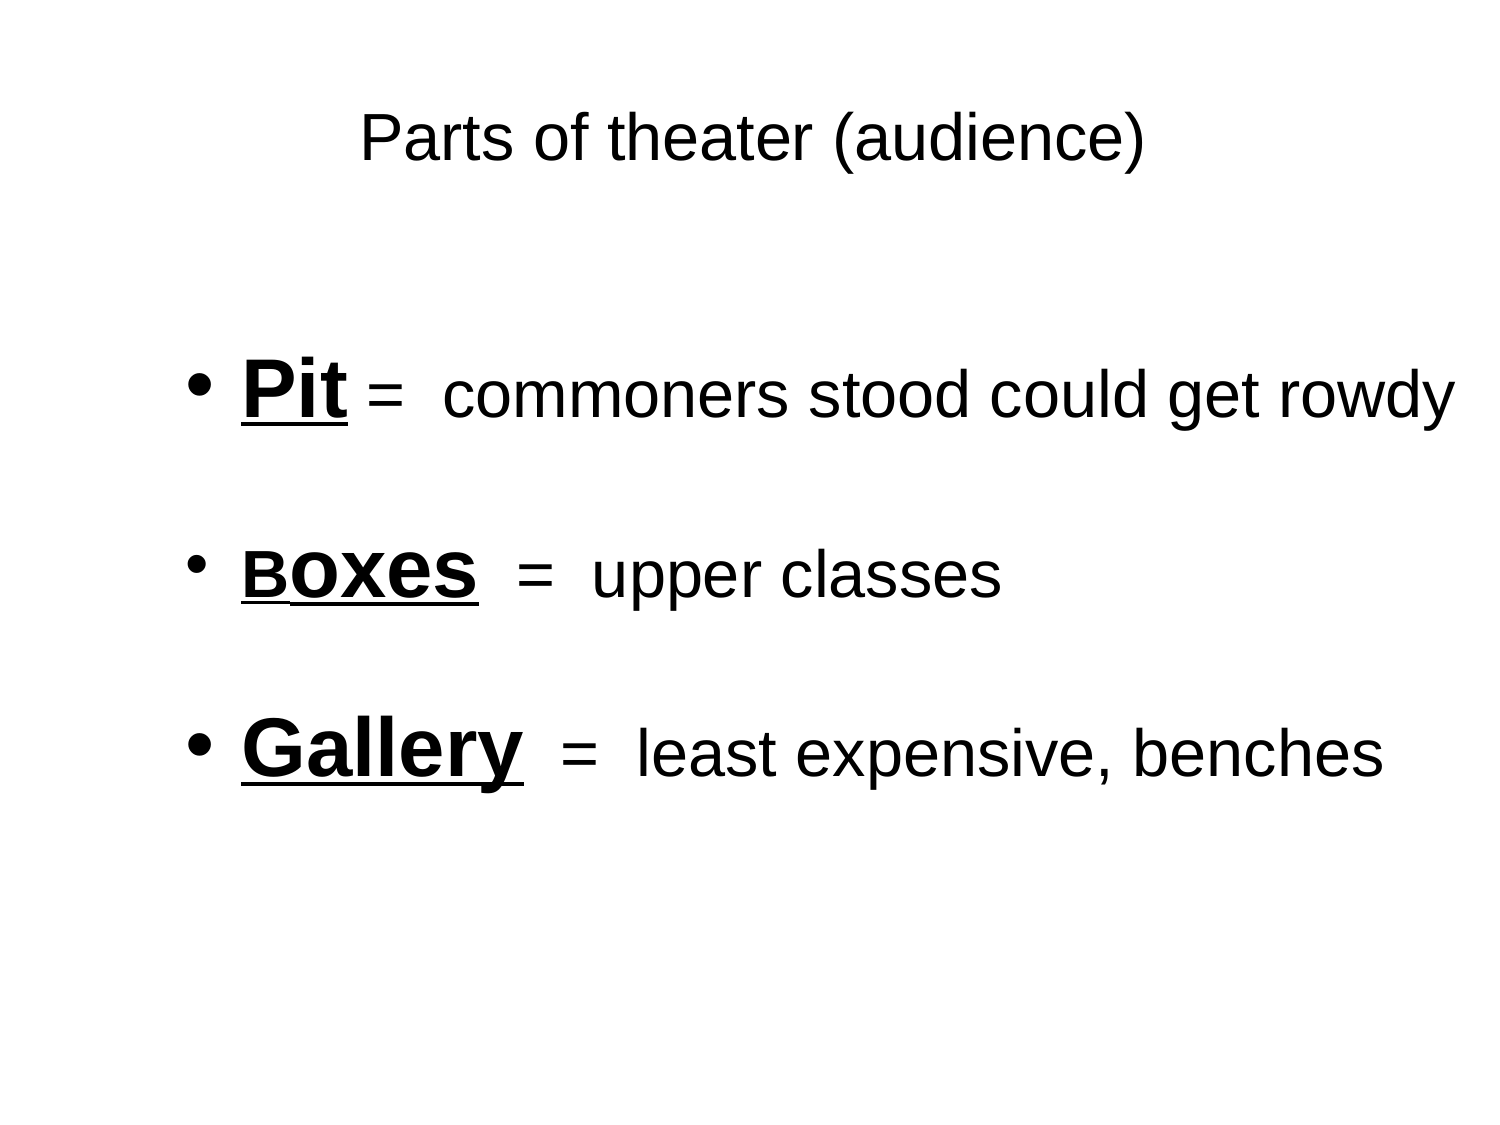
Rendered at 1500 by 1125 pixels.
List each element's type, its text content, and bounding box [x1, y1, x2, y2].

text_box Parts of theater (audience) Pit = commoners stood could get rowdy Boxes = upper classes Gallery = least expensive, benches [20, 86, 1487, 881]
